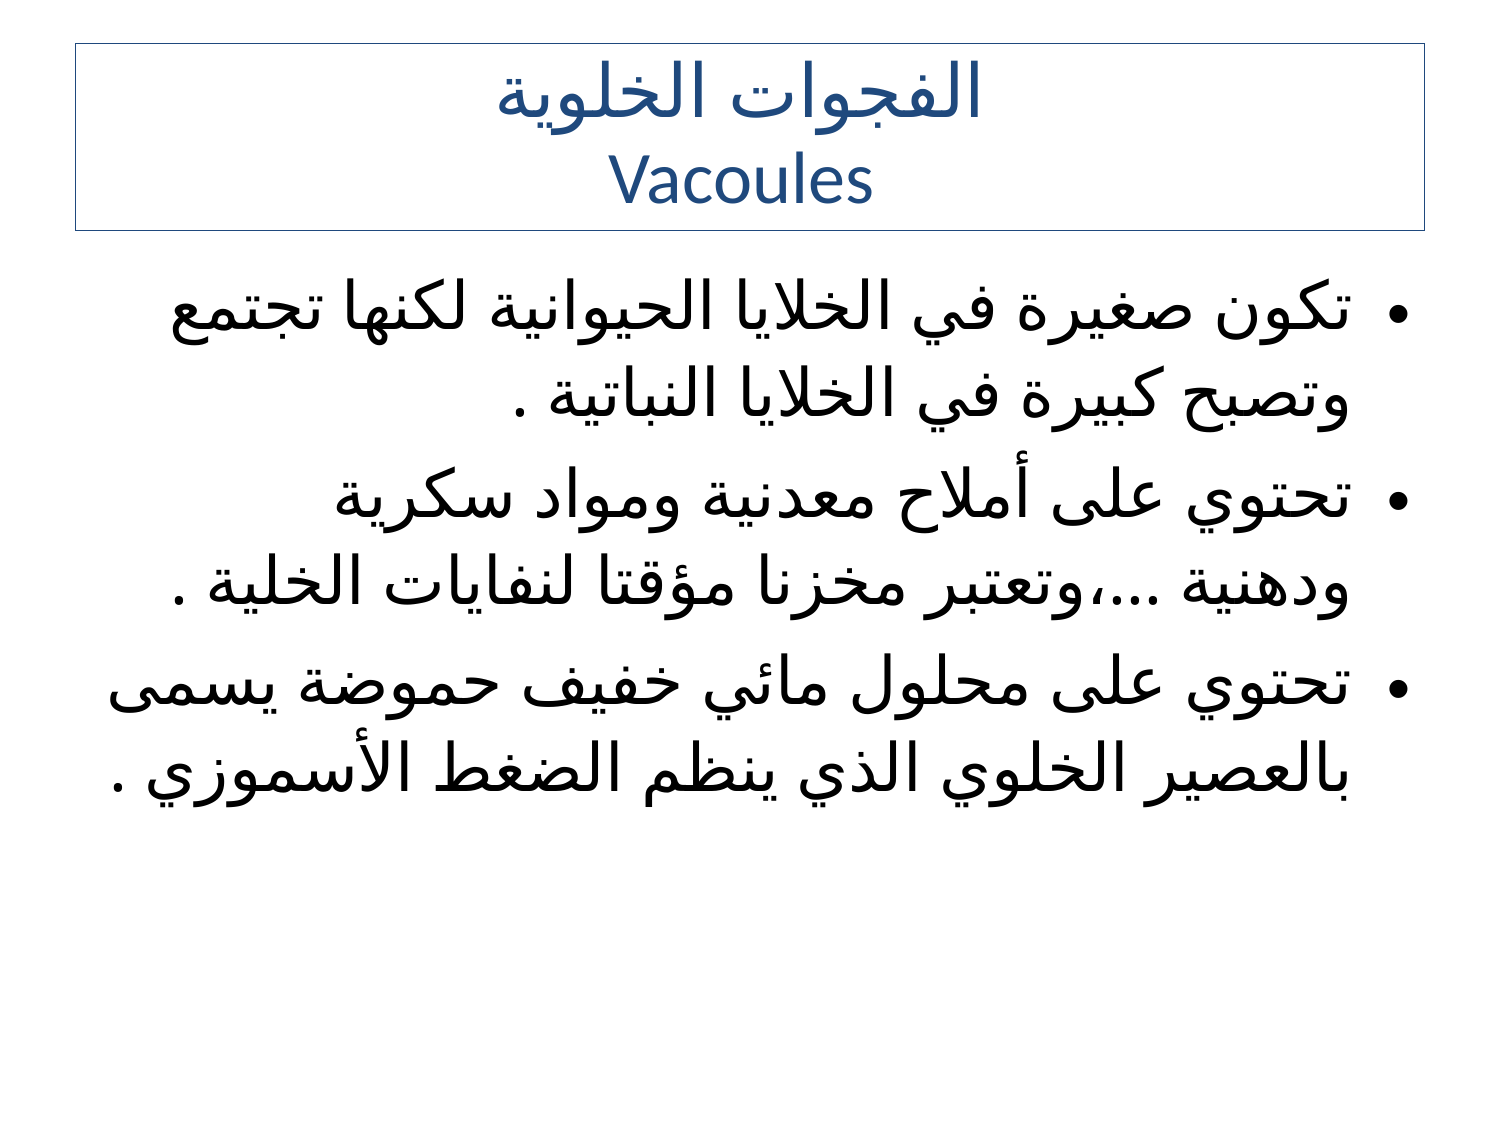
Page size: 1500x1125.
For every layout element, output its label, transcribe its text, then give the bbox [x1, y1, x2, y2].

title الفجوات الخلوية Vacoules [75, 43, 1425, 231]
list تكون صغيرة في الخلايا الحيوانية لكنها تجتمع وتصبح كبيرة في الخلايا النباتية . تحتوي على أملاح معدنية ومواد سكرية ودهنية ...،وتعتبر مخزنا مؤقتا لنفايات الخلية . تحتوي على محلول مائي خفيف حموضة يسمى بالعصير الخلوي الذي ينظم الضغط الأسموزي . [75, 262, 1425, 1005]
